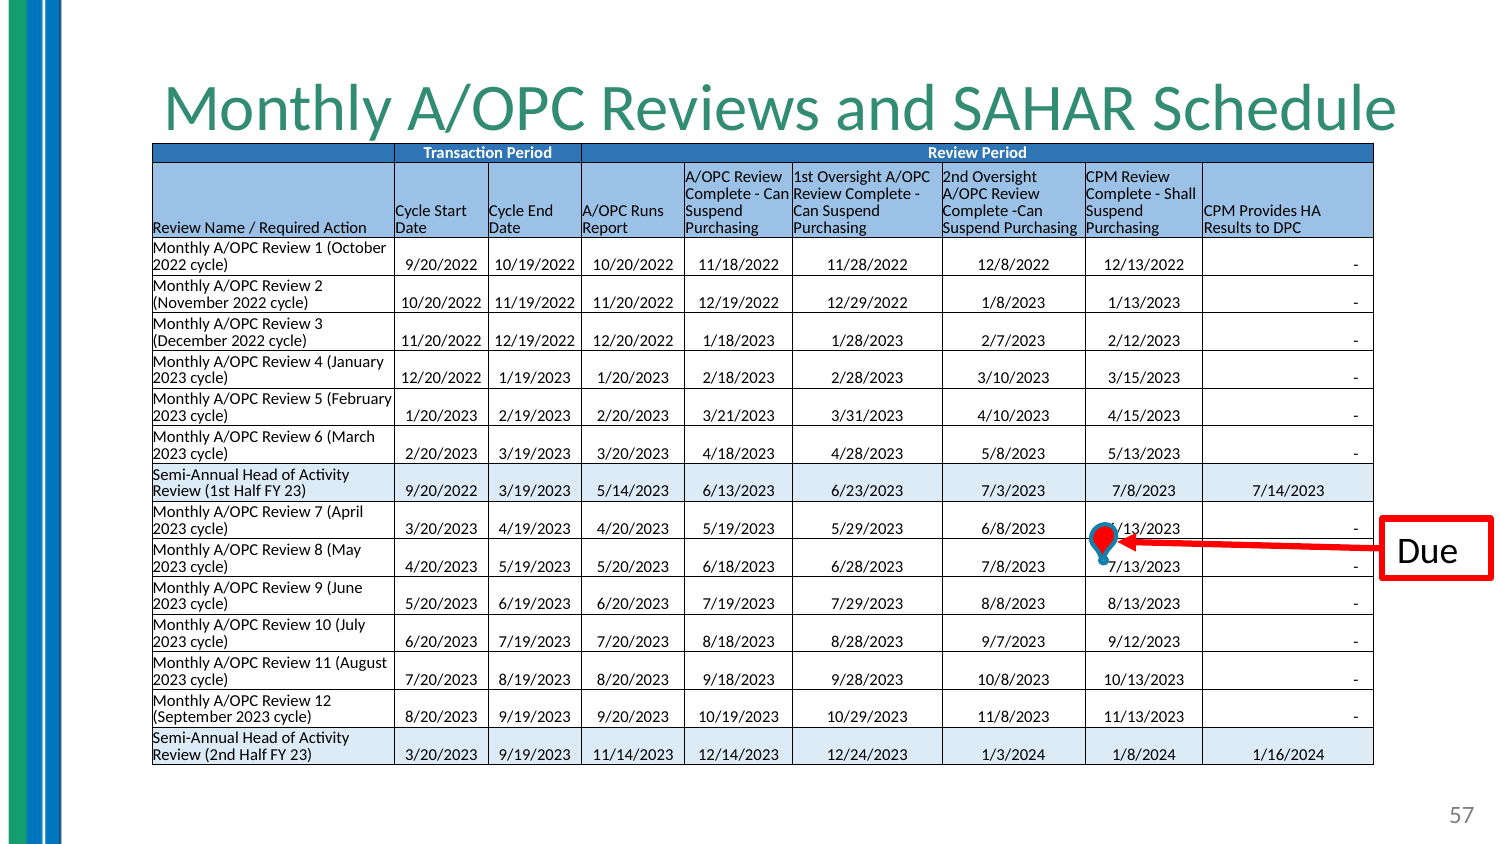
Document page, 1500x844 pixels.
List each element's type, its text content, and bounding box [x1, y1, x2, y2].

table_cell 10/20/2022 [582, 238, 684, 275]
table_cell - [1203, 389, 1373, 425]
table_cell 11/13/2023 [1086, 690, 1202, 727]
table_cell 5/8/2023 [943, 426, 1085, 463]
table_cell Monthly A/OPC Review 4 (January 2023 cycle) [153, 351, 394, 388]
table_cell Monthly A/OPC Review 5 (February 2023 cycle) [153, 389, 394, 425]
table_cell - [1203, 313, 1373, 350]
table_cell 2/20/2023 [582, 389, 684, 425]
table_cell 4/15/2023 [1086, 389, 1202, 425]
table_cell 1/20/2023 [582, 351, 684, 388]
table_cell 12/24/2023 [793, 728, 942, 764]
table_cell 4/18/2023 [685, 426, 792, 463]
table_cell 10/29/2023 [793, 690, 942, 727]
table_header Review Period [582, 144, 1373, 162]
table_cell Monthly A/OPC Review 10 (July 2023 cycle) [153, 615, 394, 651]
table_cell 3/20/2023 [395, 728, 488, 764]
table_cell 6/8/2023 [943, 502, 1085, 538]
table_cell 5/20/2023 [395, 577, 488, 614]
table_cell 12/20/2022 [582, 313, 684, 350]
table_cell Monthly A/OPC Review 7 (April 2023 cycle) [153, 502, 394, 538]
title Monthly A/OPC Reviews and SAHAR Schedule [61, 33, 1500, 175]
table_cell 7/20/2023 [395, 652, 488, 689]
table_cell 4/10/2023 [943, 389, 1085, 425]
table_cell Semi-Annual Head of Activity Review (2nd Half FY 23) [153, 728, 394, 764]
table_cell Monthly A/OPC Review 8 (May 2023 cycle) [153, 539, 394, 576]
table_cell 6/20/2023 [582, 577, 684, 614]
table_cell 8/20/2023 [582, 652, 684, 689]
table_cell 6/13/2023 [685, 464, 792, 501]
table_cell 8/20/2023 [395, 690, 488, 727]
table_cell 5/29/2023 [793, 502, 942, 538]
table_cell 2/20/2023 [395, 426, 488, 463]
table_cell - [1203, 276, 1373, 312]
table_cell 5/13/2023 [1086, 426, 1202, 463]
table_cell 6/28/2023 [793, 539, 942, 576]
table_cell 11/19/2022 [489, 276, 581, 312]
table_cell 1/16/2024 [1203, 728, 1373, 764]
table_cell 8/8/2023 [943, 577, 1085, 614]
table_cell Monthly A/OPC Review 1 (October 2022 cycle) [153, 238, 394, 275]
table_cell 2/19/2023 [489, 389, 581, 425]
table_header Transaction Period [395, 144, 581, 162]
table_cell A/OPC Runs Report [582, 163, 684, 237]
table_cell 3/20/2023 [395, 502, 488, 538]
table_cell 11/8/2023 [943, 690, 1085, 727]
table_cell 9/7/2023 [943, 615, 1085, 651]
table_cell 11/28/2022 [793, 238, 942, 275]
table_cell - [1203, 690, 1373, 727]
table_cell 3/15/2023 [1086, 351, 1202, 388]
table_cell Semi-Annual Head of Activity Review (1st Half FY 23) [153, 464, 394, 501]
table_cell 3/31/2023 [793, 389, 942, 425]
table_cell 6/13/2023 [1086, 502, 1202, 538]
table_cell 9/19/2023 [489, 728, 581, 764]
table_cell 7/3/2023 [943, 464, 1085, 501]
table_cell 8/18/2023 [685, 615, 792, 651]
table_cell Cycle Start Date [395, 163, 488, 237]
table_cell Cycle End Date [489, 163, 581, 237]
table_cell 7/20/2023 [582, 615, 684, 651]
table_cell 11/14/2023 [582, 728, 684, 764]
table_cell 1/8/2024 [1086, 728, 1202, 764]
picture [29, 0, 1500, 844]
table_cell - [1203, 557, 1373, 576]
table_cell 3/10/2023 [943, 351, 1085, 388]
table_cell 5/20/2023 [582, 539, 684, 576]
table_cell - [1203, 238, 1373, 275]
table_cell - [1203, 577, 1373, 614]
table_cell 4/28/2023 [793, 426, 942, 463]
table_cell Monthly A/OPC Review 11 (August 2023 cycle) [153, 652, 394, 689]
table_cell 12/29/2022 [793, 276, 942, 312]
table_cell 12/19/2022 [685, 276, 792, 312]
table_cell 3/19/2023 [489, 426, 581, 463]
table_cell 3/19/2023 [489, 464, 581, 501]
table_cell 4/20/2023 [395, 539, 488, 576]
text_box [1123, 541, 1383, 550]
table_header [153, 144, 394, 162]
table_cell 1/19/2023 [489, 351, 581, 388]
table_cell 6/23/2023 [793, 464, 942, 501]
table_cell 10/13/2023 [1086, 652, 1202, 689]
table_cell 7/8/2023 [943, 539, 1085, 576]
table_cell 7/19/2023 [685, 577, 792, 614]
table_cell 12/8/2022 [943, 238, 1085, 275]
table_cell 11/20/2022 [582, 276, 684, 312]
table_cell 9/18/2023 [685, 652, 792, 689]
table_cell 7/8/2023 [1086, 464, 1202, 501]
table_cell Monthly A/OPC Review 6 (March 2023 cycle) [153, 426, 394, 463]
table_cell 2nd Oversight A/OPC Review Complete -Can Suspend Purchasing [943, 163, 1085, 237]
table_cell 10/19/2023 [685, 690, 792, 727]
table_cell 10/20/2022 [395, 276, 488, 312]
table_cell 9/28/2023 [793, 652, 942, 689]
table_cell 8/13/2023 [1086, 577, 1202, 614]
table_cell 7/29/2023 [793, 577, 942, 614]
table_cell 1/8/2023 [943, 276, 1085, 312]
table_cell 11/18/2022 [685, 238, 792, 275]
table_cell 10/8/2023 [943, 652, 1085, 689]
table_cell 1/3/2024 [943, 728, 1085, 764]
table_cell 1/13/2023 [1086, 276, 1202, 312]
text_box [1090, 524, 1118, 564]
table_cell 3/21/2023 [685, 389, 792, 425]
table_cell 1/28/2023 [793, 313, 942, 350]
table_cell 2/18/2023 [685, 351, 792, 388]
table_cell 6/18/2023 [685, 539, 792, 576]
table_cell - [1203, 351, 1373, 388]
table_cell 7/13/2023 [1086, 557, 1202, 576]
table_cell 1/18/2023 [685, 313, 792, 350]
table_cell Review Name / Required Action [153, 163, 394, 237]
table_cell 8/19/2023 [489, 652, 581, 689]
table_cell 12/14/2023 [685, 728, 792, 764]
table_cell Monthly A/OPC Review 3 (December 2022 cycle) [153, 313, 394, 350]
table_cell 3/20/2023 [582, 426, 684, 463]
picture [0, 0, 26, 844]
text_box Due [1382, 518, 1491, 579]
table_cell 9/20/2023 [582, 690, 684, 727]
table_cell - [1203, 502, 1373, 538]
table_cell 10/19/2022 [489, 238, 581, 275]
table_cell Monthly A/OPC Review 12 (September 2023 cycle) [153, 690, 394, 727]
table_cell 2/28/2023 [793, 351, 942, 388]
table_cell 9/12/2023 [1086, 615, 1202, 651]
table_cell 2/7/2023 [943, 313, 1085, 350]
table_cell 9/20/2022 [395, 238, 488, 275]
table_cell 11/20/2022 [395, 313, 488, 350]
table_cell 5/14/2023 [582, 464, 684, 501]
table_cell 5/19/2023 [489, 539, 581, 576]
table_cell Monthly A/OPC Review 9 (June 2023 cycle) [153, 577, 394, 614]
table_cell 12/19/2022 [489, 313, 581, 350]
table_cell - [1203, 652, 1373, 689]
table_cell - [1203, 426, 1373, 463]
table_cell 1st Oversight A/OPC Review Complete - Can Suspend Purchasing [793, 163, 942, 237]
table_cell 7/14/2023 [1203, 464, 1373, 501]
table_cell 4/20/2023 [582, 502, 684, 538]
table_cell 9/19/2023 [489, 690, 581, 727]
table_cell CPM Provides HA Results to DPC [1203, 163, 1373, 237]
table_cell 4/19/2023 [489, 502, 581, 538]
table_cell A/OPC Review Complete - Can Suspend Purchasing [685, 163, 792, 237]
table_cell - [1203, 615, 1373, 651]
table_cell 1/20/2023 [395, 389, 488, 425]
table_cell 12/13/2022 [1086, 238, 1202, 275]
table_cell 8/28/2023 [793, 615, 942, 651]
table_cell 9/20/2022 [395, 464, 488, 501]
table_cell 6/20/2023 [395, 615, 488, 651]
table_cell Monthly A/OPC Review 2 (November 2022 cycle) [153, 276, 394, 312]
table_cell 6/19/2023 [489, 577, 581, 614]
table_cell 2/12/2023 [1086, 313, 1202, 350]
table_cell 5/19/2023 [685, 502, 792, 538]
table_cell CPM Review Complete - Shall Suspend Purchasing [1086, 163, 1202, 237]
table_cell 7/19/2023 [489, 615, 581, 651]
table_cell 12/20/2022 [395, 351, 488, 388]
